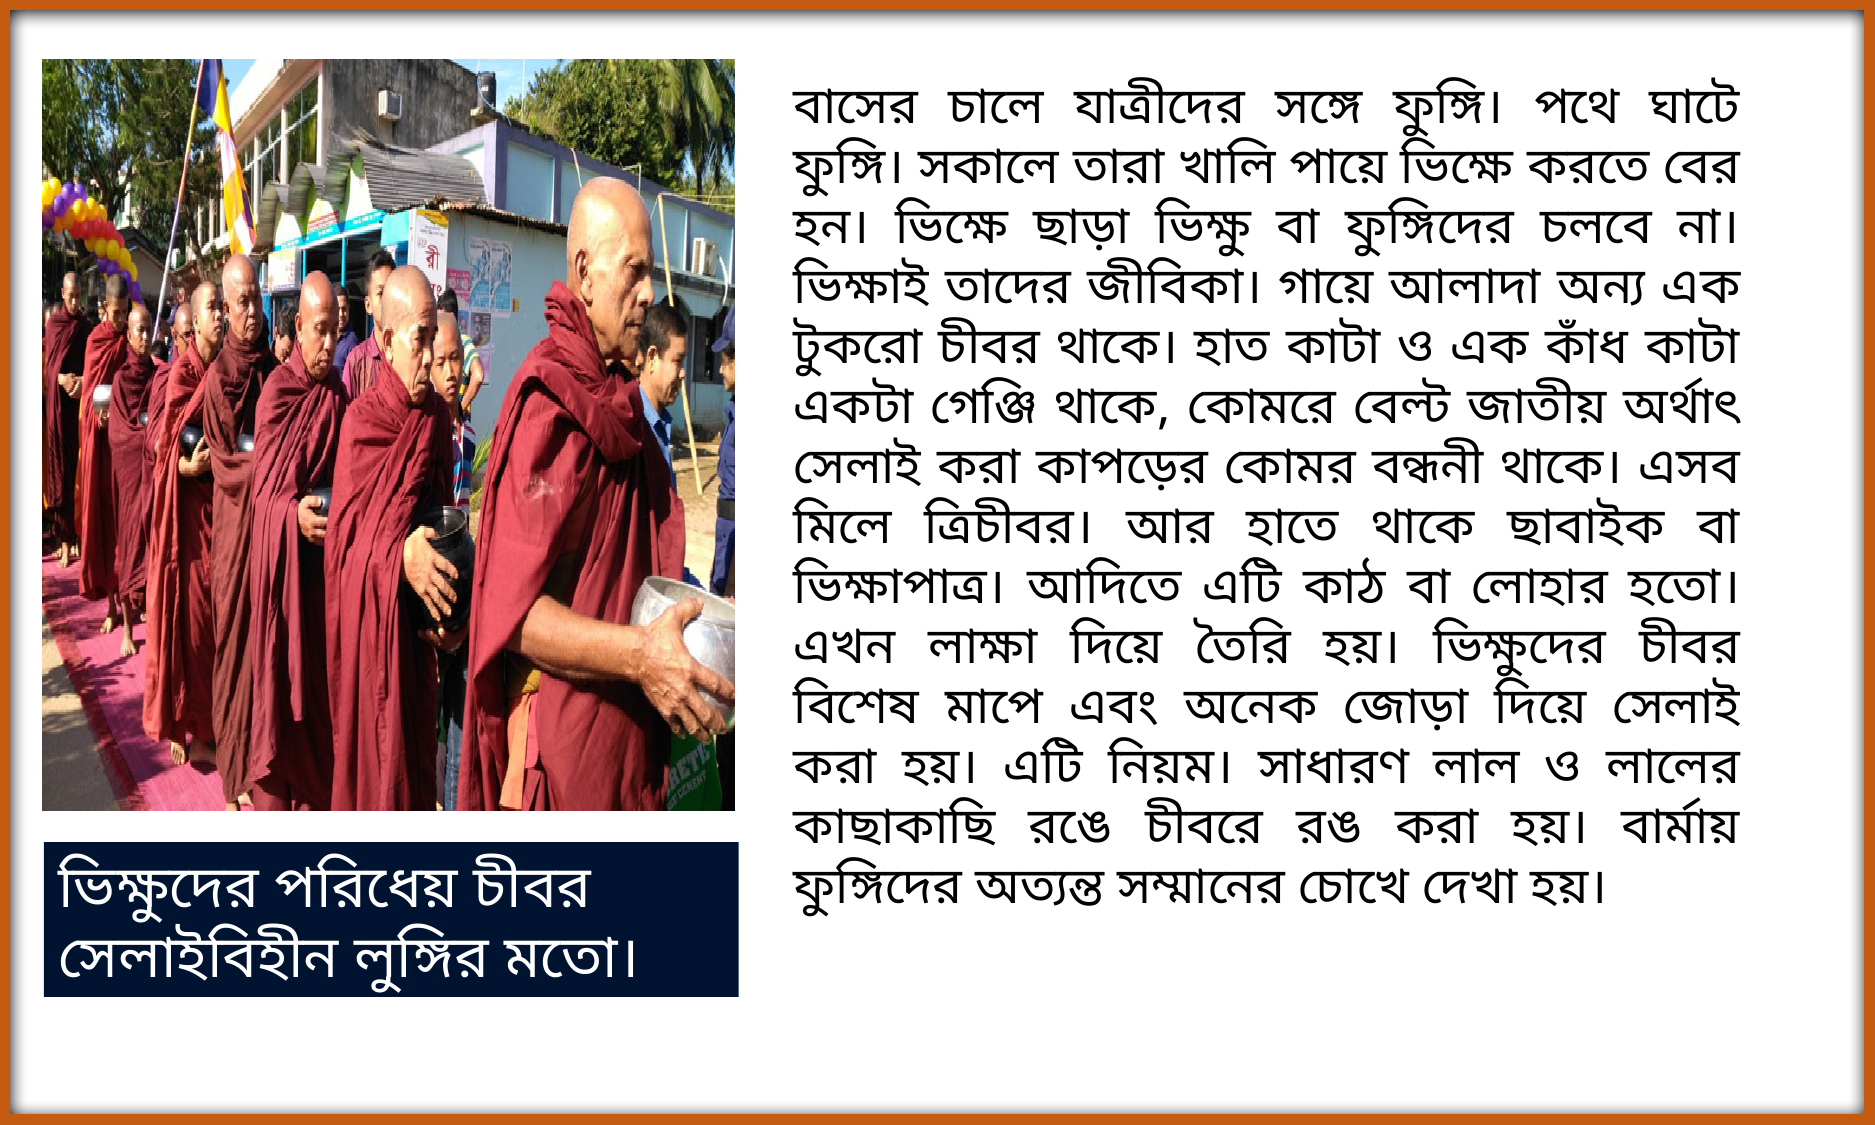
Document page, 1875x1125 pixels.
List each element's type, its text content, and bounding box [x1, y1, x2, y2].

text_box ভিক্ষুদের পরিধেয় চীবর সেলাইবিহীন লুঙ্গির মতো। [43, 842, 739, 997]
picture [42, 59, 735, 811]
text_box বাসের চালে যাত্রীদের সঙ্গে ফুঙ্গি। পথে ঘাটে ফুঙ্গি। সকালে তারা খালি পায়ে ভিক্ষে করতে বের হন। ভিক্ষে ছাড়া ভিক্ষু বা ফুঙ্গিদের চলবে না। ভিক্ষাই তাদের জীবিকা। গায়ে আলাদা অন্য এক টুকরো চীবর থাকে। হাত কাটা ও এক কাঁধ কাটা একটা গেঞ্জি থাকে, কোমরে বেল্ট জাতীয় অর্থাৎ সেলাই করা কাপড়ের কোমর বন্ধনী থাকে। এসব মিলে ত্রিচীবর। আর হাতে থাকে ছাবাইক বা ভিক্ষাপাত্র। আদিতে এটি কাঠ বা লোহার হতো। এখন লাক্ষা দিয়ে তৈরি হয়। ভিক্ষুদের চীবর বিশেষ মাপে এবং অনেক জোড়া দিয়ে সেলাই করা হয়। এটি নিয়ম। সাধারণ লাল ও লালের কাছাকাছি রঙে চীবরে রঙ করা হয়। বার্মায় ফুঙ্গিদের অত্যন্ত সম্মানের চোখে দেখা হয়। [779, 66, 1755, 922]
